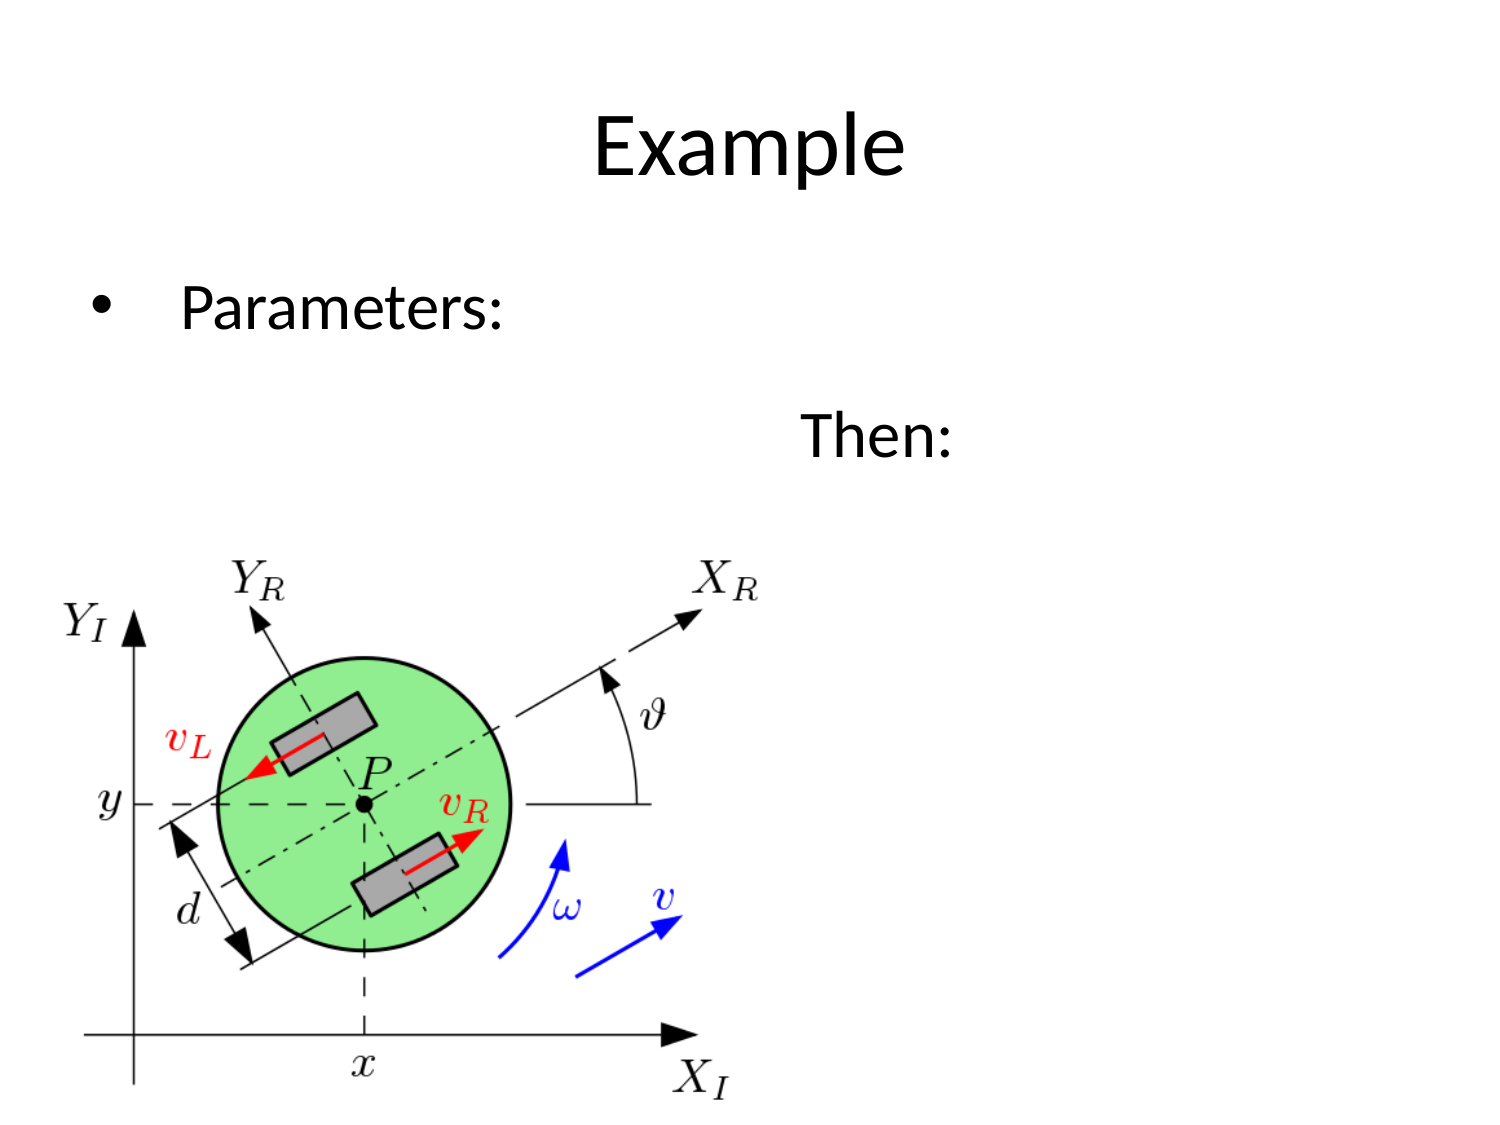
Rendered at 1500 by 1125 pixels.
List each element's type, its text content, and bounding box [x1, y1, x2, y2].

picture [56, 550, 767, 1105]
title Example [75, 45, 1425, 233]
